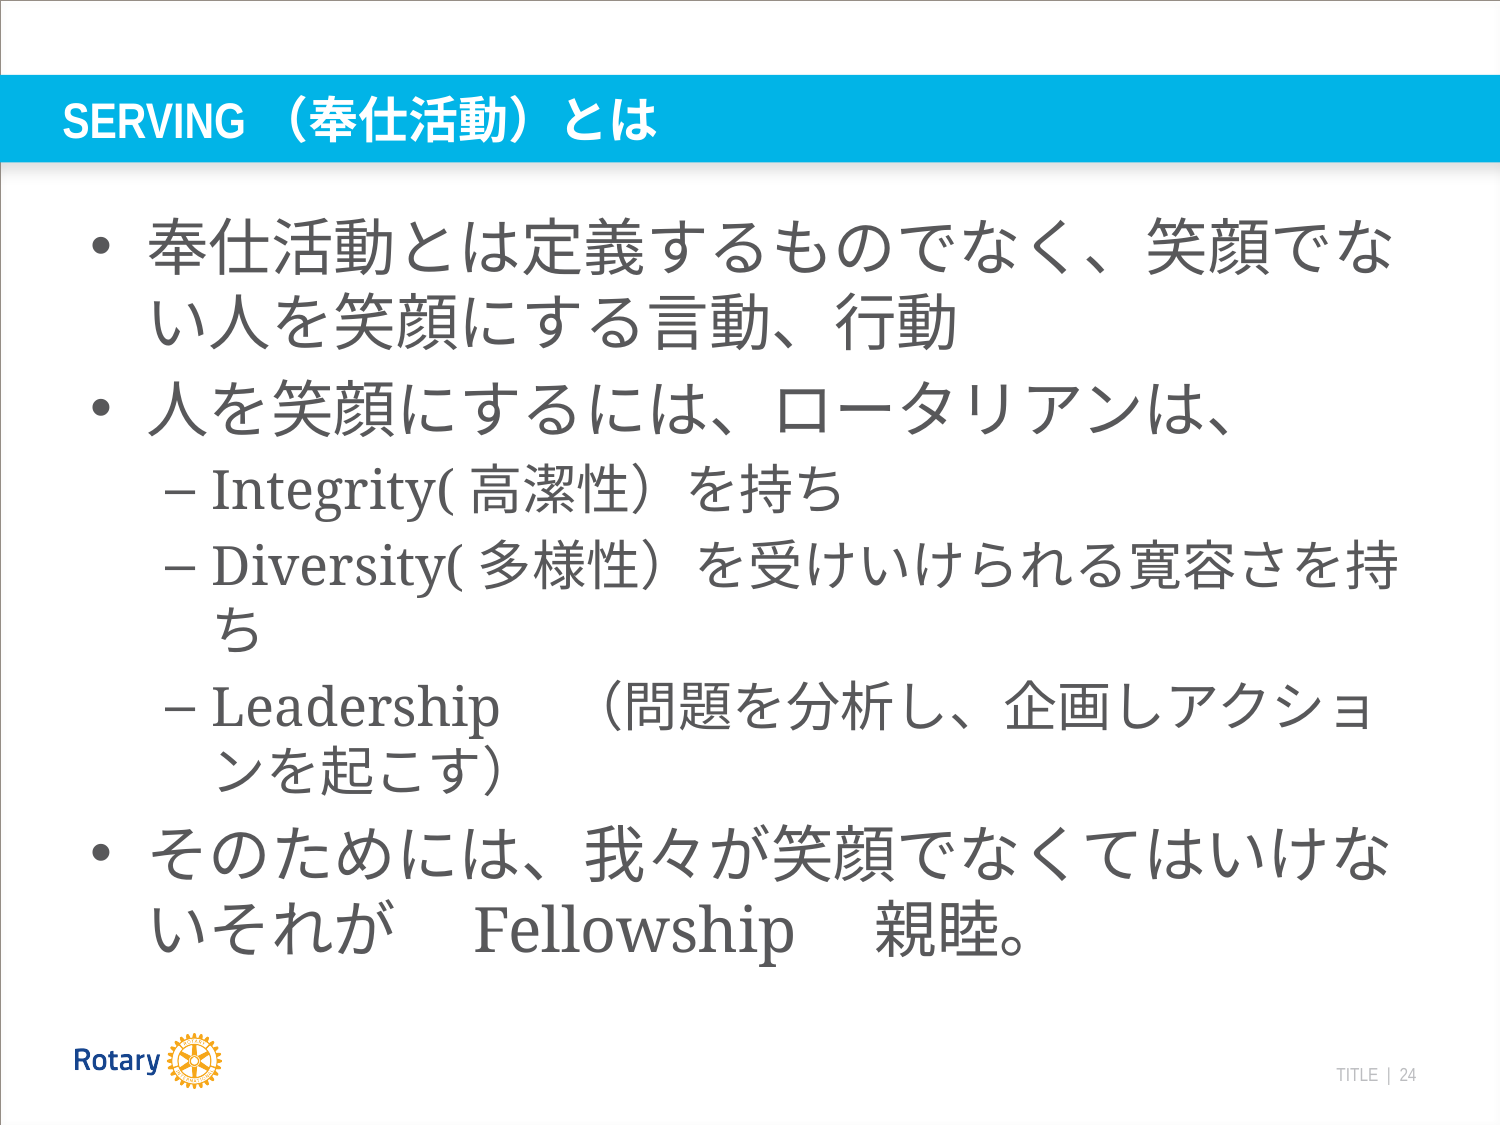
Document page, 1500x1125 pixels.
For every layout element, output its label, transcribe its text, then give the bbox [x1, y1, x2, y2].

picture [75, 1033, 222, 1089]
title SERVING（奉仕活動）とは [62, 75, 1500, 163]
list 奉仕活動とは定義するものでなく、笑顔でない人を笑顔にする言動、行動 人を笑顔にするには、ロータリアンは、 Integrity(高潔性）を持ち Diversity(多様性）を受けいけられる寛容さを持ち Leadership （問題を分析し、企画しアクションを起こす） そのためには、我々が笑顔でなくてはいけないそれが Fellowship 親睦。 [75, 200, 1425, 943]
